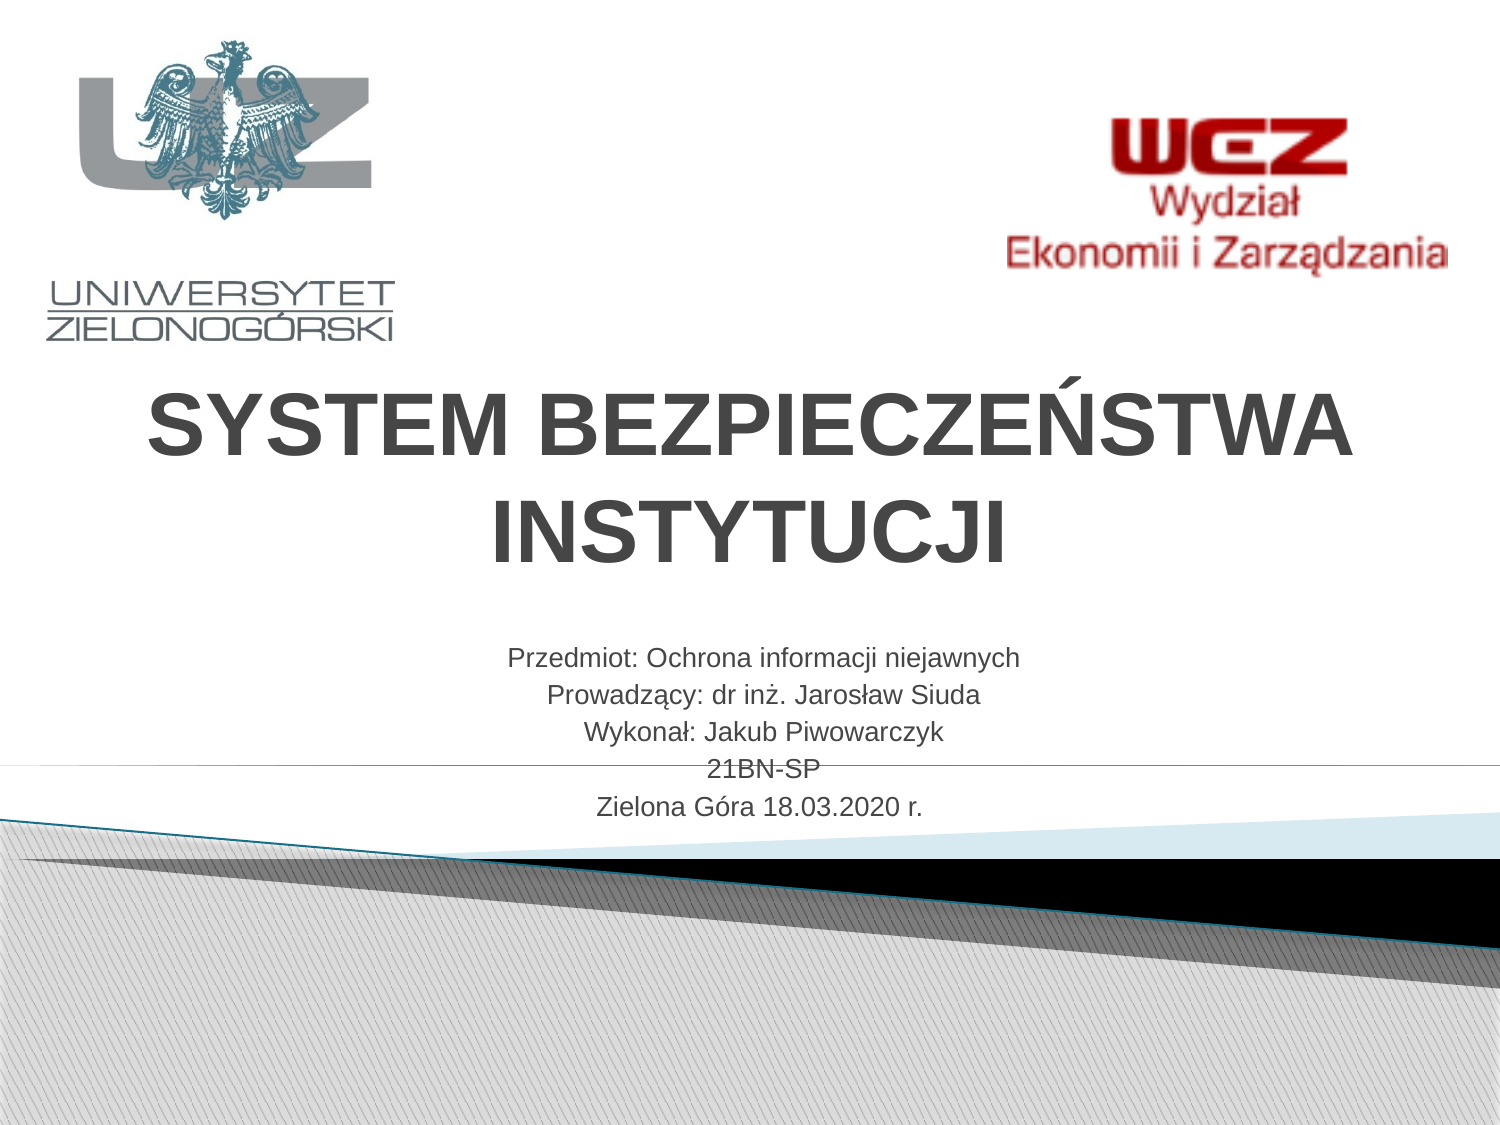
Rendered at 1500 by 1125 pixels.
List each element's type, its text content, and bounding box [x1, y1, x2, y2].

picture [1007, 46, 1448, 341]
title SYSTEM BEZPIECZEŃSTWA INSTYTUCJI [112, 287, 1388, 588]
picture [5, 859, 1500, 989]
subtitle Przedmiot: Ochrona informacji niejawnych Prowadzący: dr inż. Jarosław Siuda Wykonał: Jakub Piwowarczyk 21BN-SP Zielona Góra 18.03.2020 r. [128, 632, 1404, 830]
picture [46, 34, 395, 341]
